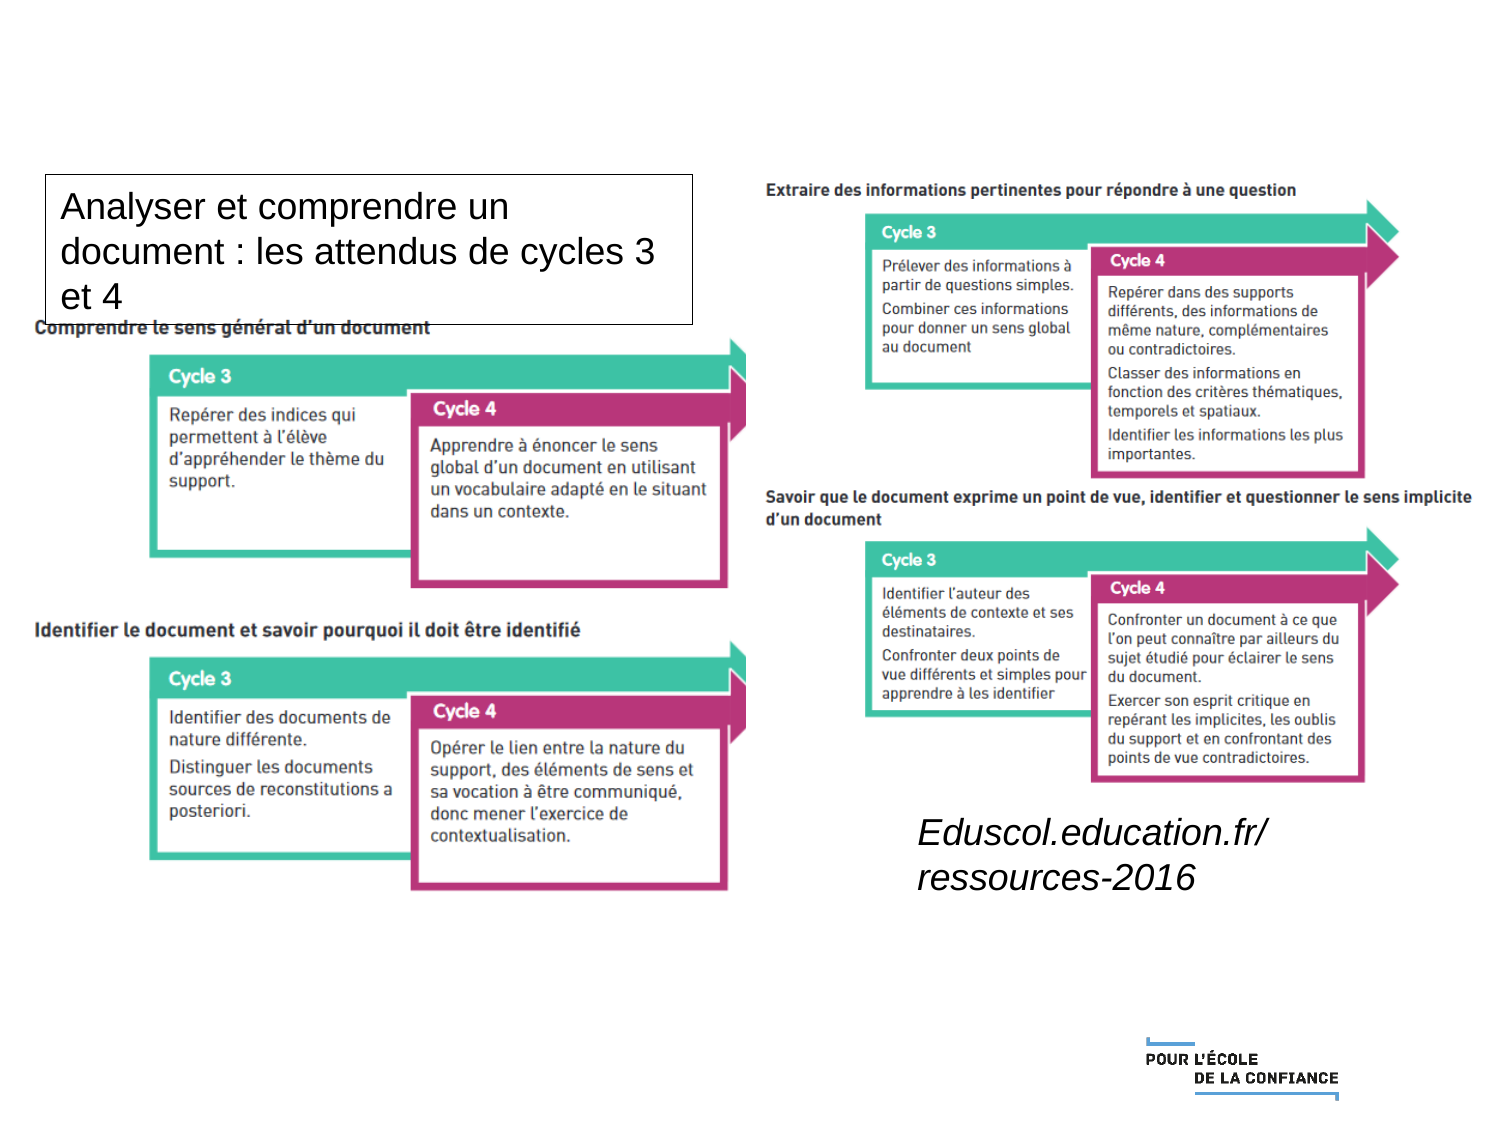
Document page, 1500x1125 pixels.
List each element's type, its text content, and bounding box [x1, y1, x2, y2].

text_box Analyser et comprendre un document : les attendus de cycles 3 et 4 [45, 174, 693, 308]
picture [1131, 1022, 1353, 1114]
picture [0, 171, 1499, 902]
text_box Eduscol.education.fr/ressources-2016 [902, 818, 1470, 906]
